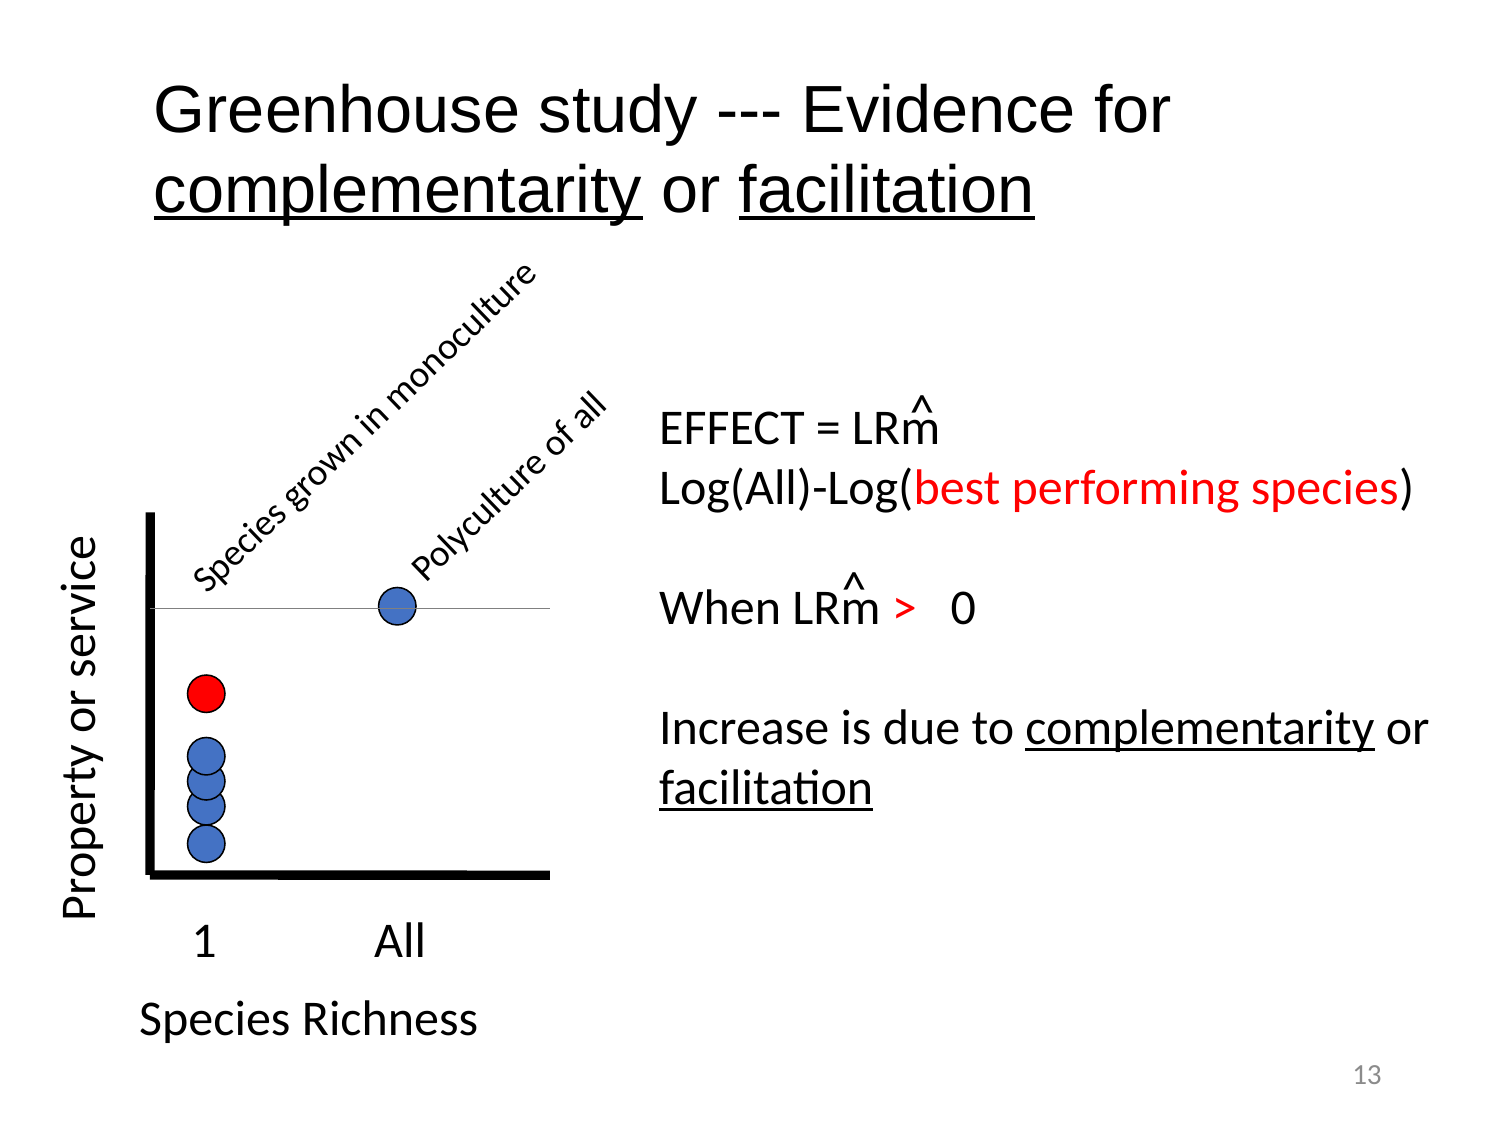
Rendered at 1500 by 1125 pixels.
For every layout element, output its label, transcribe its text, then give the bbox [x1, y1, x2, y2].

slide_number 13 [1059, 1042, 1397, 1103]
text_box [187, 769, 226, 801]
text_box Greenhouse study --- Evidence for complementarity or facilitation [139, 58, 1207, 233]
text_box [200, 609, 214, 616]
text_box [187, 675, 225, 693]
text_box Property or service [37, 437, 113, 693]
text_box [187, 825, 226, 863]
text_box EFFECT = LRm Log(All)-Log(best performing species) When LRm > 0 Increase is due to complementarity or facilitation [644, 387, 1450, 883]
text_box [187, 694, 225, 713]
text_box Property or service [37, 694, 113, 937]
text_box [187, 794, 226, 825]
text_box [378, 587, 417, 608]
text_box [187, 737, 226, 775]
text_box Species grown in monoculture [165, 232, 560, 608]
text_box Polyculture of all [384, 364, 630, 605]
text_box [378, 609, 416, 625]
text_box ^ [894, 372, 955, 447]
text_box 1 All [176, 899, 507, 975]
text_box Species Richness [124, 978, 494, 1054]
text_box ^ [826, 549, 887, 624]
